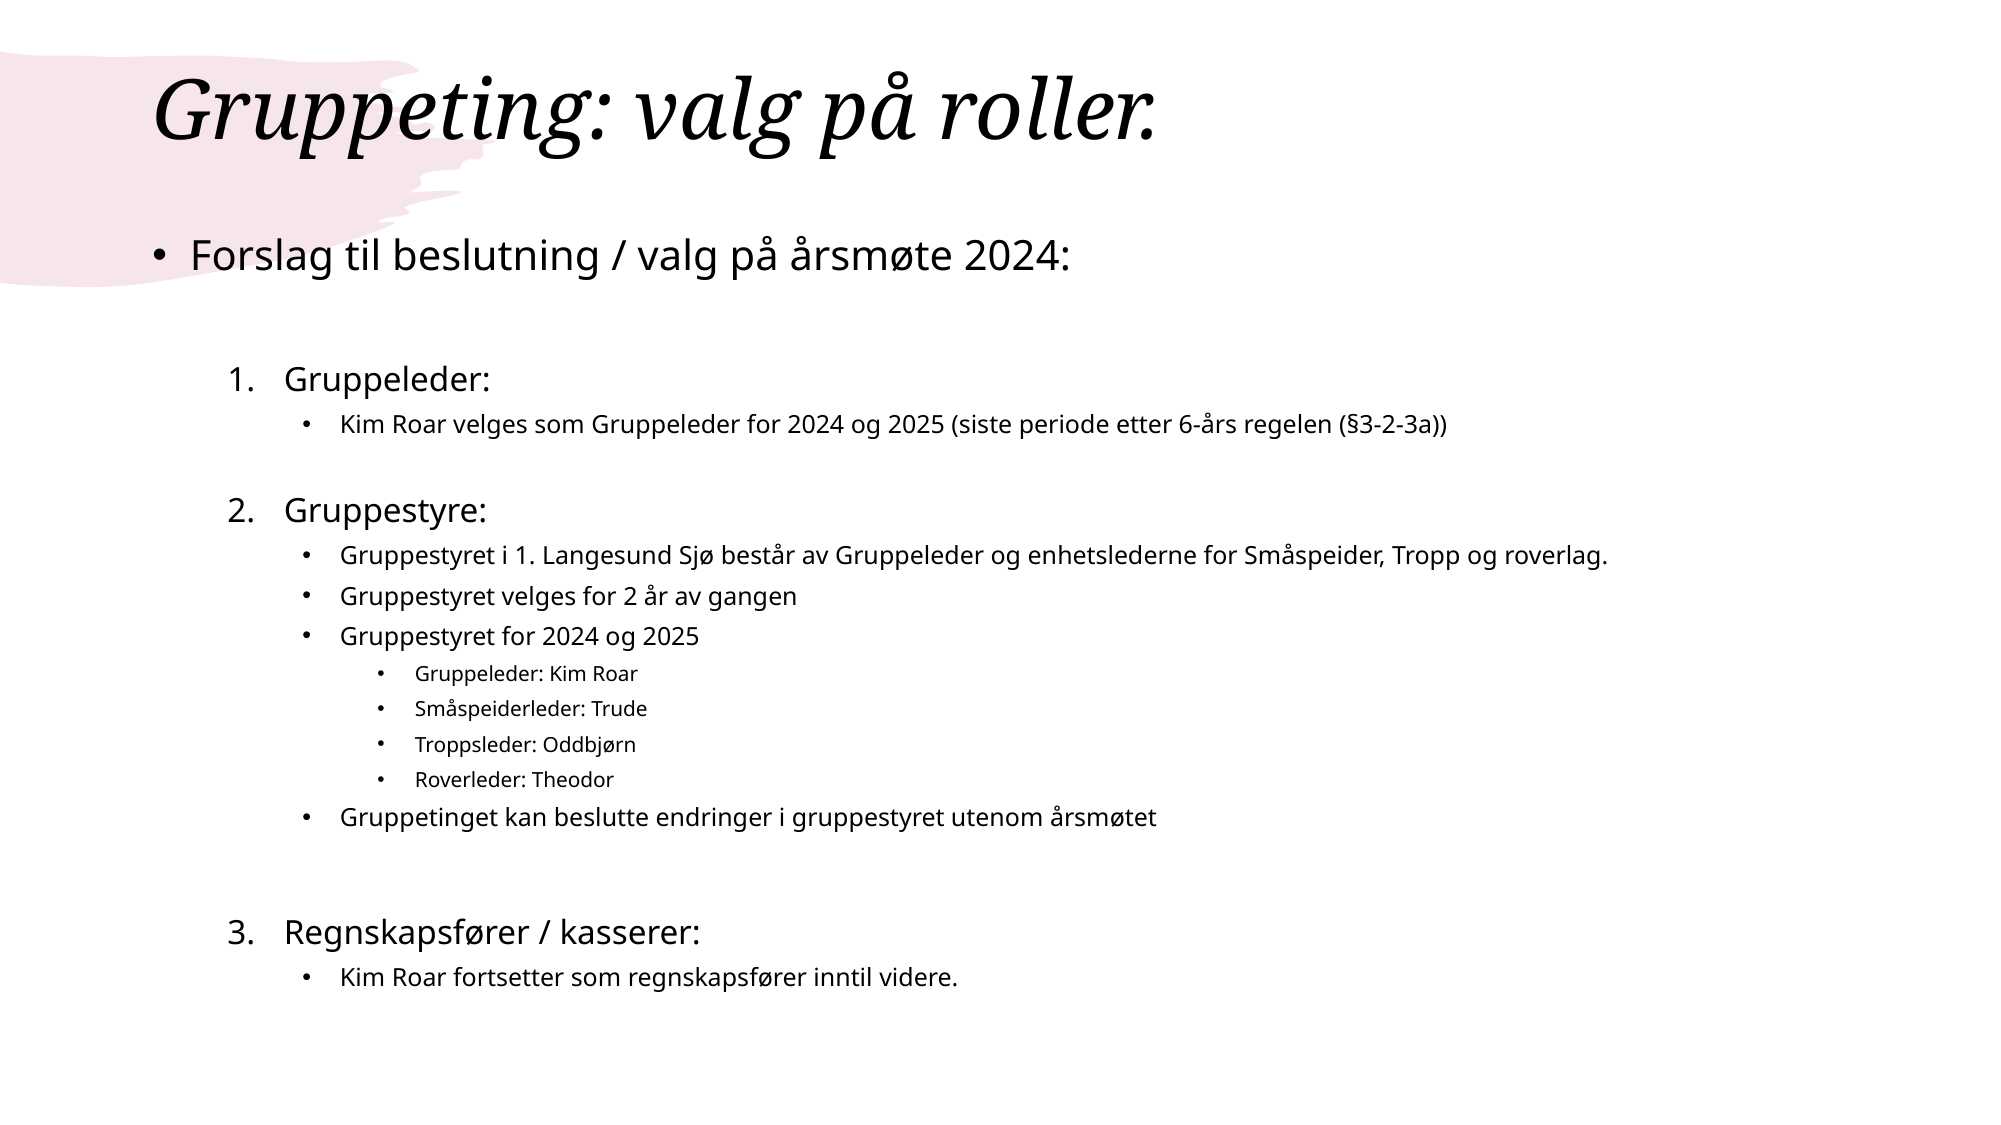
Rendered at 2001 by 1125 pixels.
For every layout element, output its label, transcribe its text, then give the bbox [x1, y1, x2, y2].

list Forslag til beslutning / valg på årsmøte 2024: Gruppeleder: Kim Roar velges som Gruppeleder for 2024 og 2025 (siste periode etter 6-års regelen (§3-2-3a)) Gruppestyre: Gruppestyret i 1. Langesund Sjø består av Gruppeleder og enhetslederne for Småspeider, Tropp og roverlag. Gruppestyret velges for 2 år av gangen Gruppestyret for 2024 og 2025 Gruppeleder: Kim Roar Småspeiderleder: Trude Troppsleder: Oddbjørn Roverleder: Theodor Gruppetinget kan beslutte endringer i gruppestyret utenom årsmøtet Regnskapsfører / kasserer: Kim Roar fortsetter som regnskapsfører inntil videre. [137, 221, 1888, 1077]
title Gruppeting: valg på roller. [137, 48, 1863, 177]
